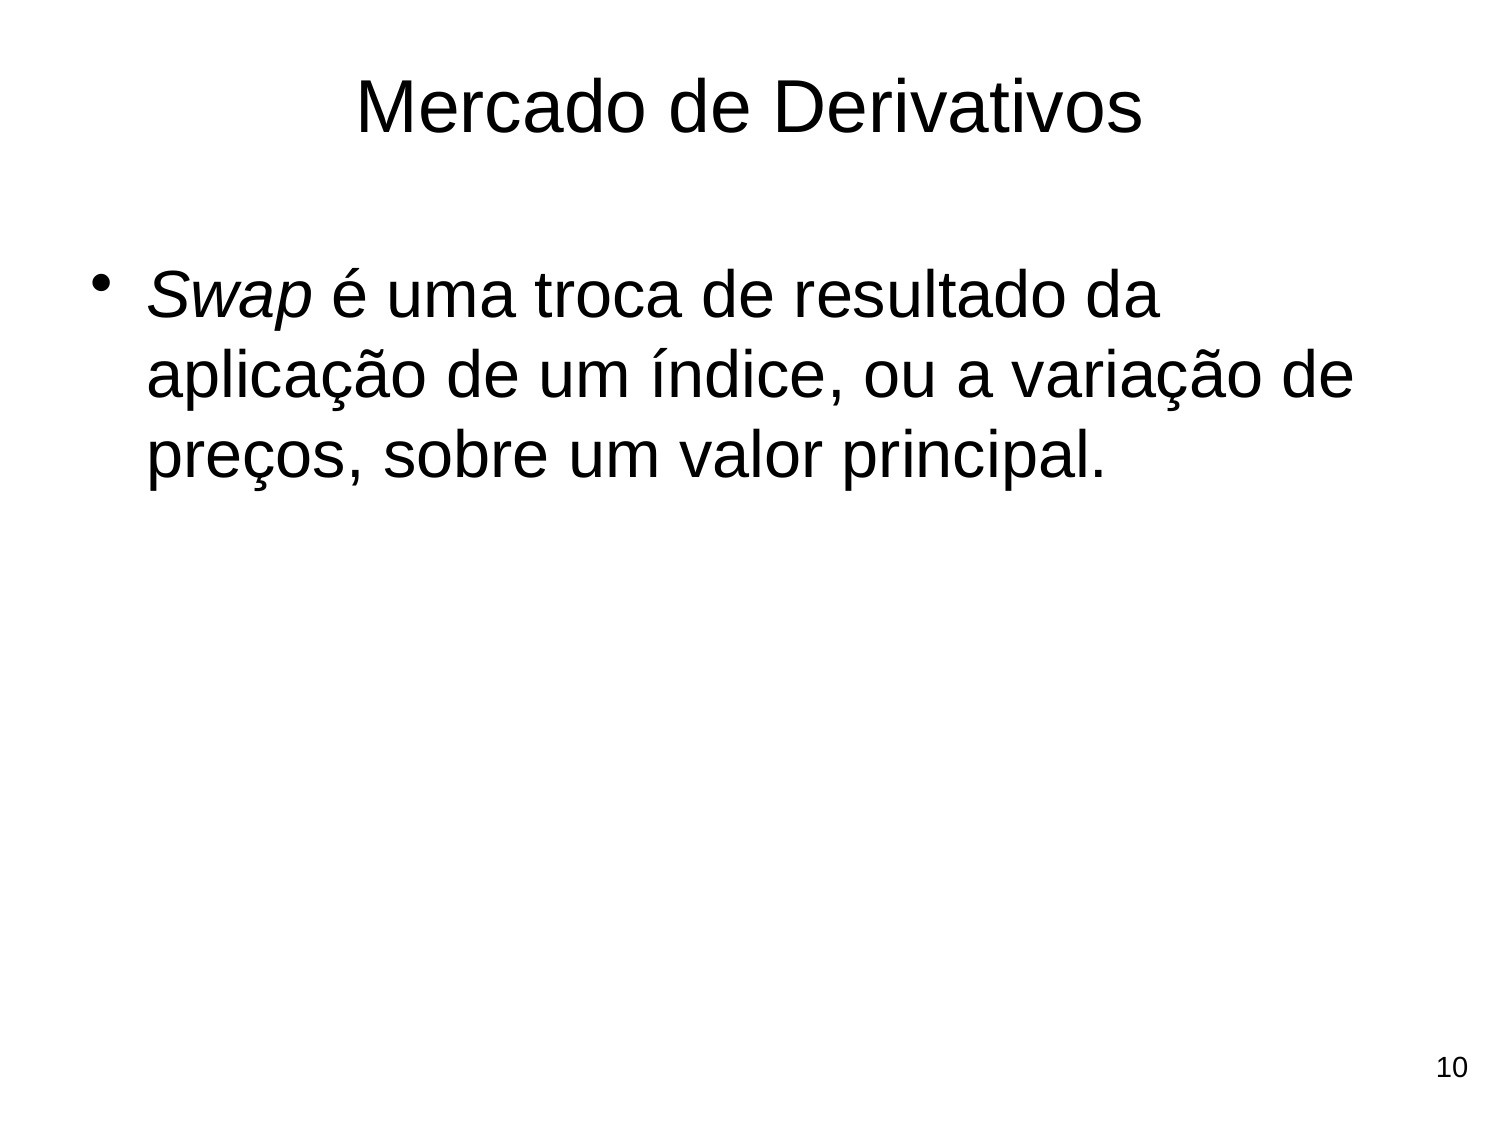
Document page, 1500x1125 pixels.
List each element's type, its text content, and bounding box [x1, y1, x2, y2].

list Swap é uma troca de resultado da aplicação de um índice, ou a variação de preços, sobre um valor principal. [75, 243, 1425, 1005]
title Mercado de Derivativos [75, 45, 1425, 161]
slide_number 10 [1133, 1041, 1484, 1120]
